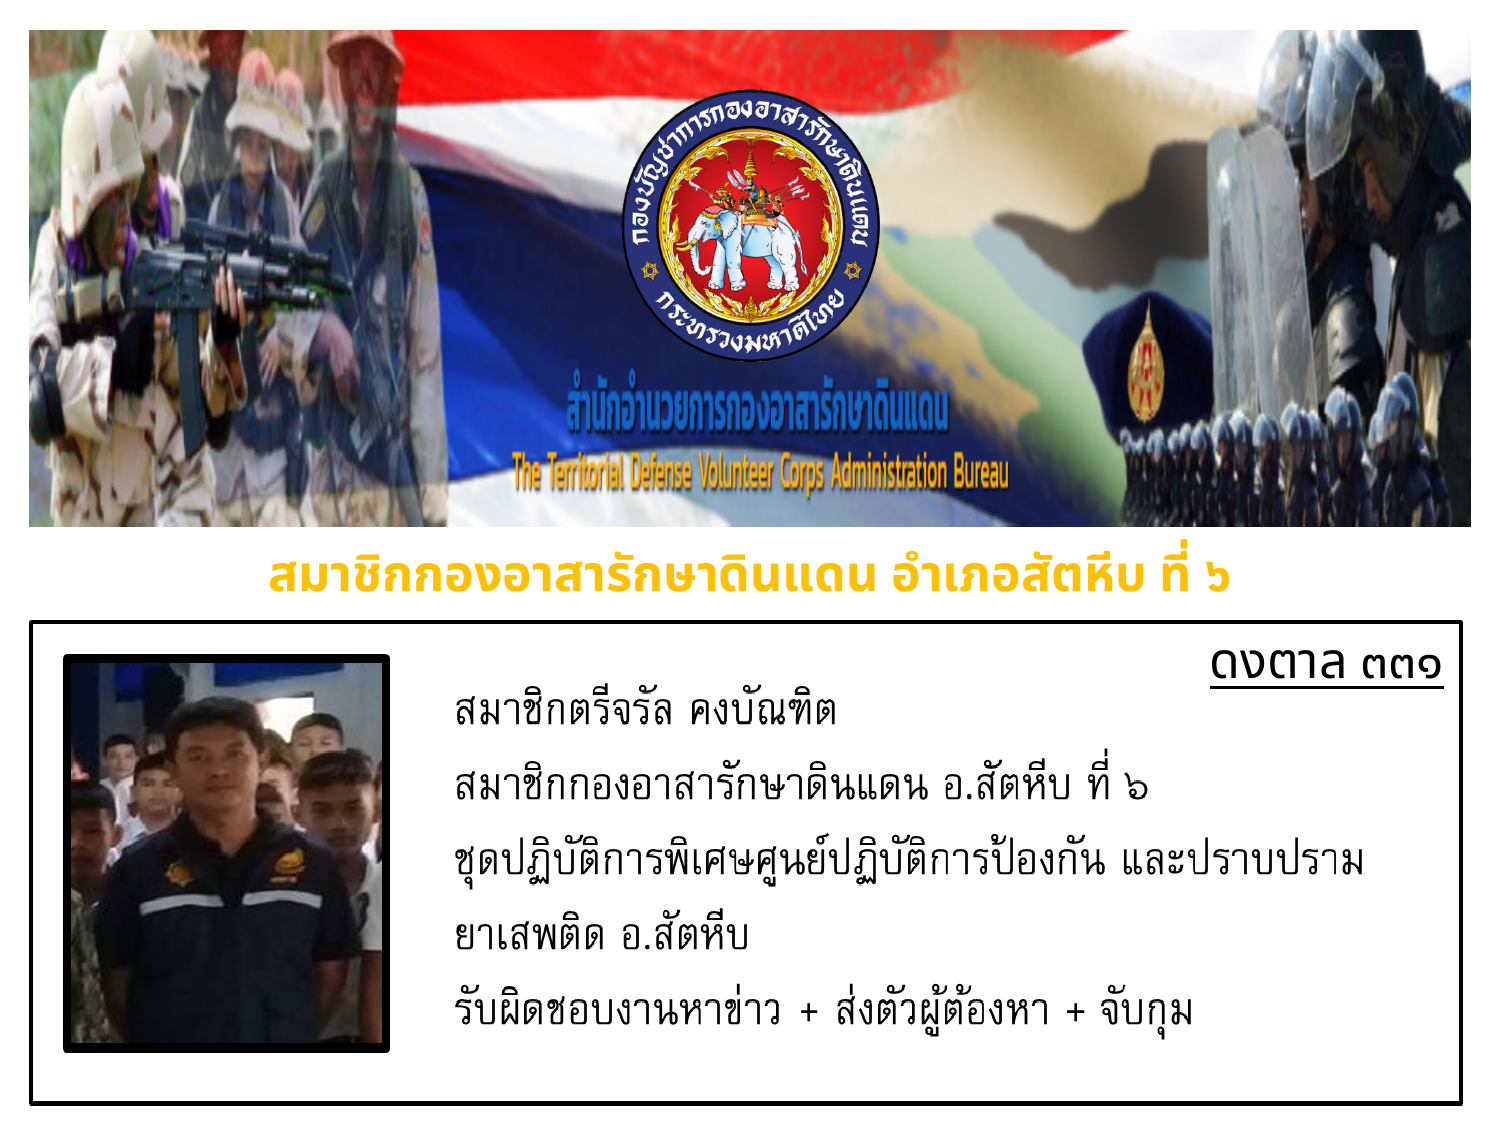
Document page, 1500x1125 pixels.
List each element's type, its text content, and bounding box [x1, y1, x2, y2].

picture [29, 30, 1471, 528]
picture [29, 620, 1477, 1107]
text_box สมาชิกกองอาสารักษาดินแดน อำเภอสัตหีบ ที่ ๖ [29, 536, 1471, 609]
